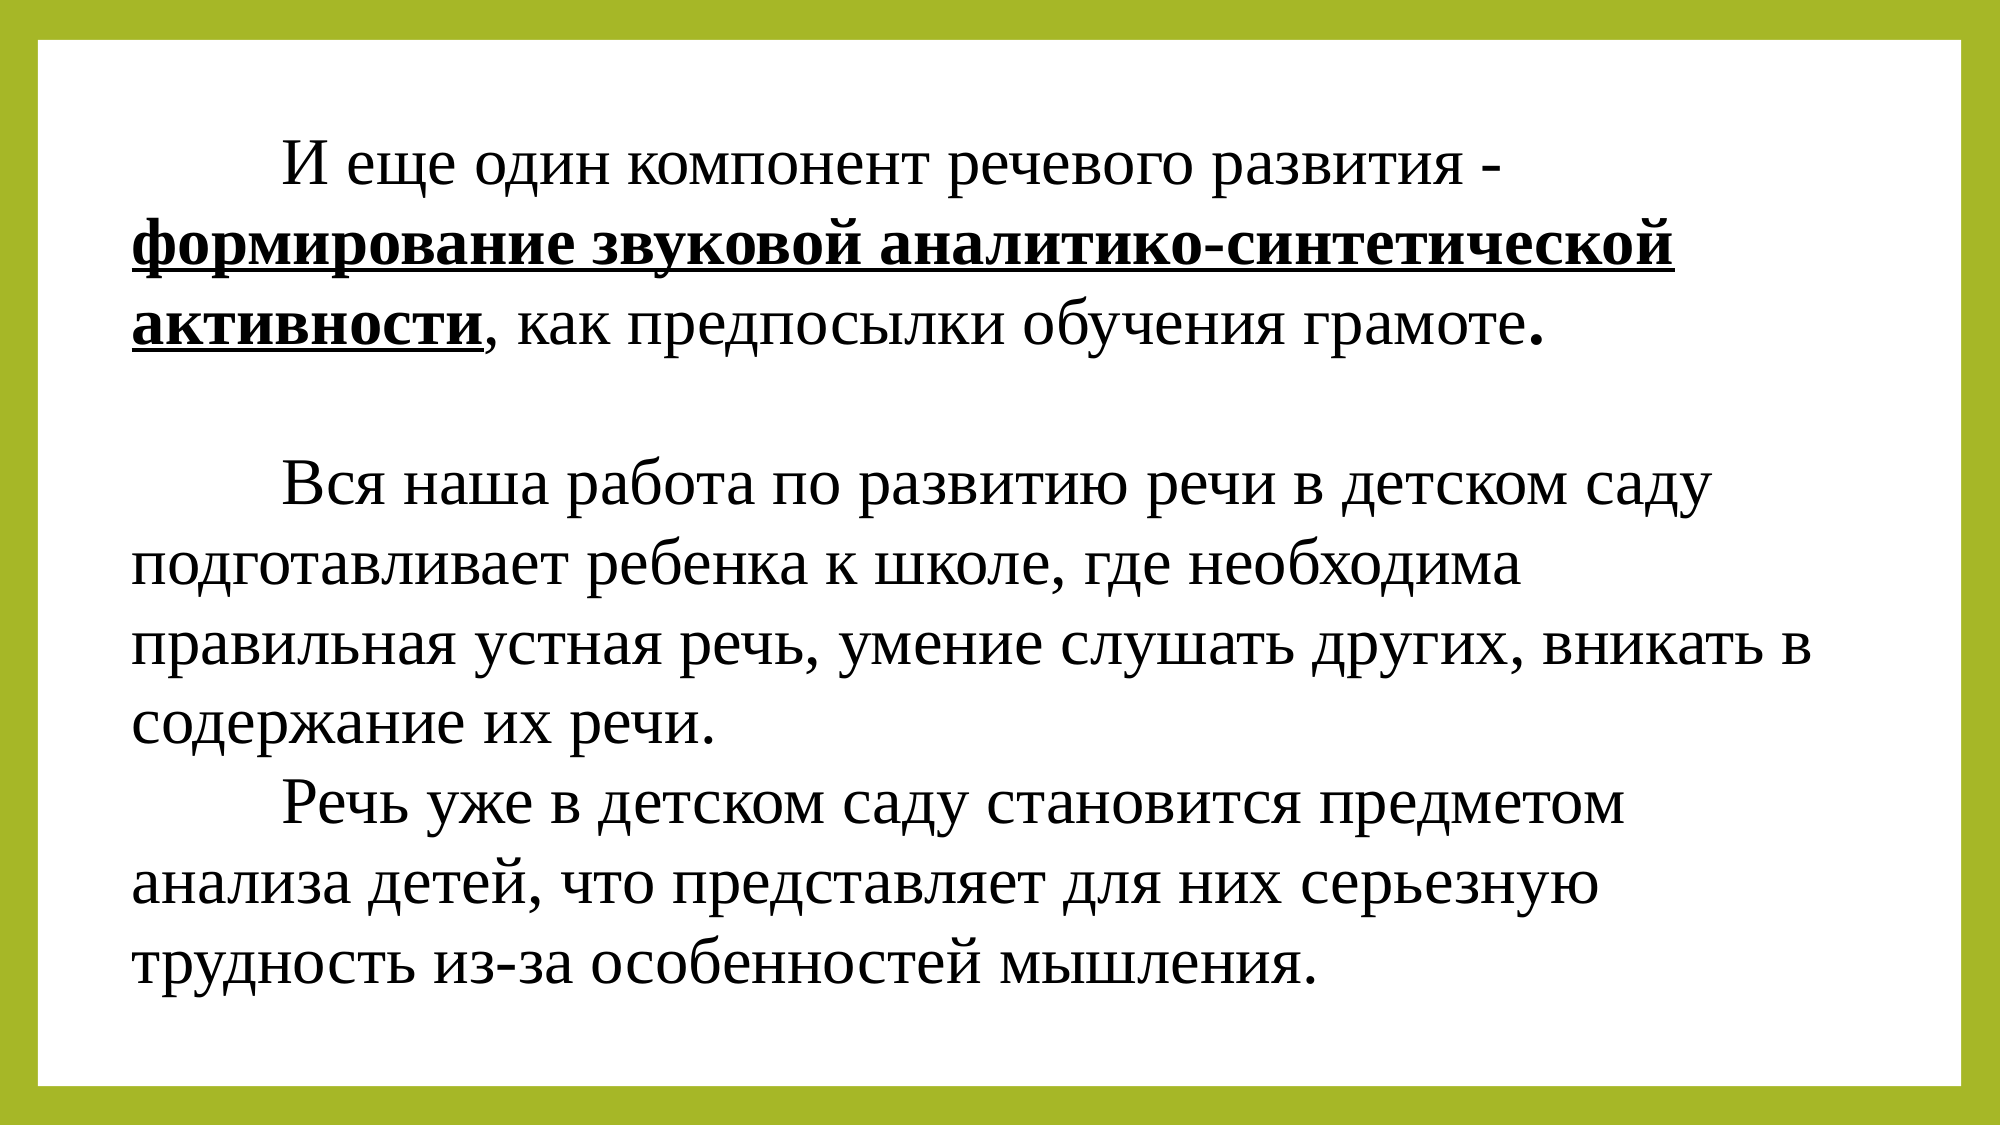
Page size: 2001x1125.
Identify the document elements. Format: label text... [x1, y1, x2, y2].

text_box И еще один компонент речевого развития - формирование звуковой аналитико-синтетической активности, как предпосылки обучения грамоте. Вся наша работа по развитию речи в детском саду подготавливает ребенка к школе, где необходима правильная устная речь, умение слушать других, вникать в содержание их речи. Речь уже в детском саду становится предметом анализа детей, что представляет для них серьезную трудность из-за особенностей мышления. [116, 110, 1864, 1005]
